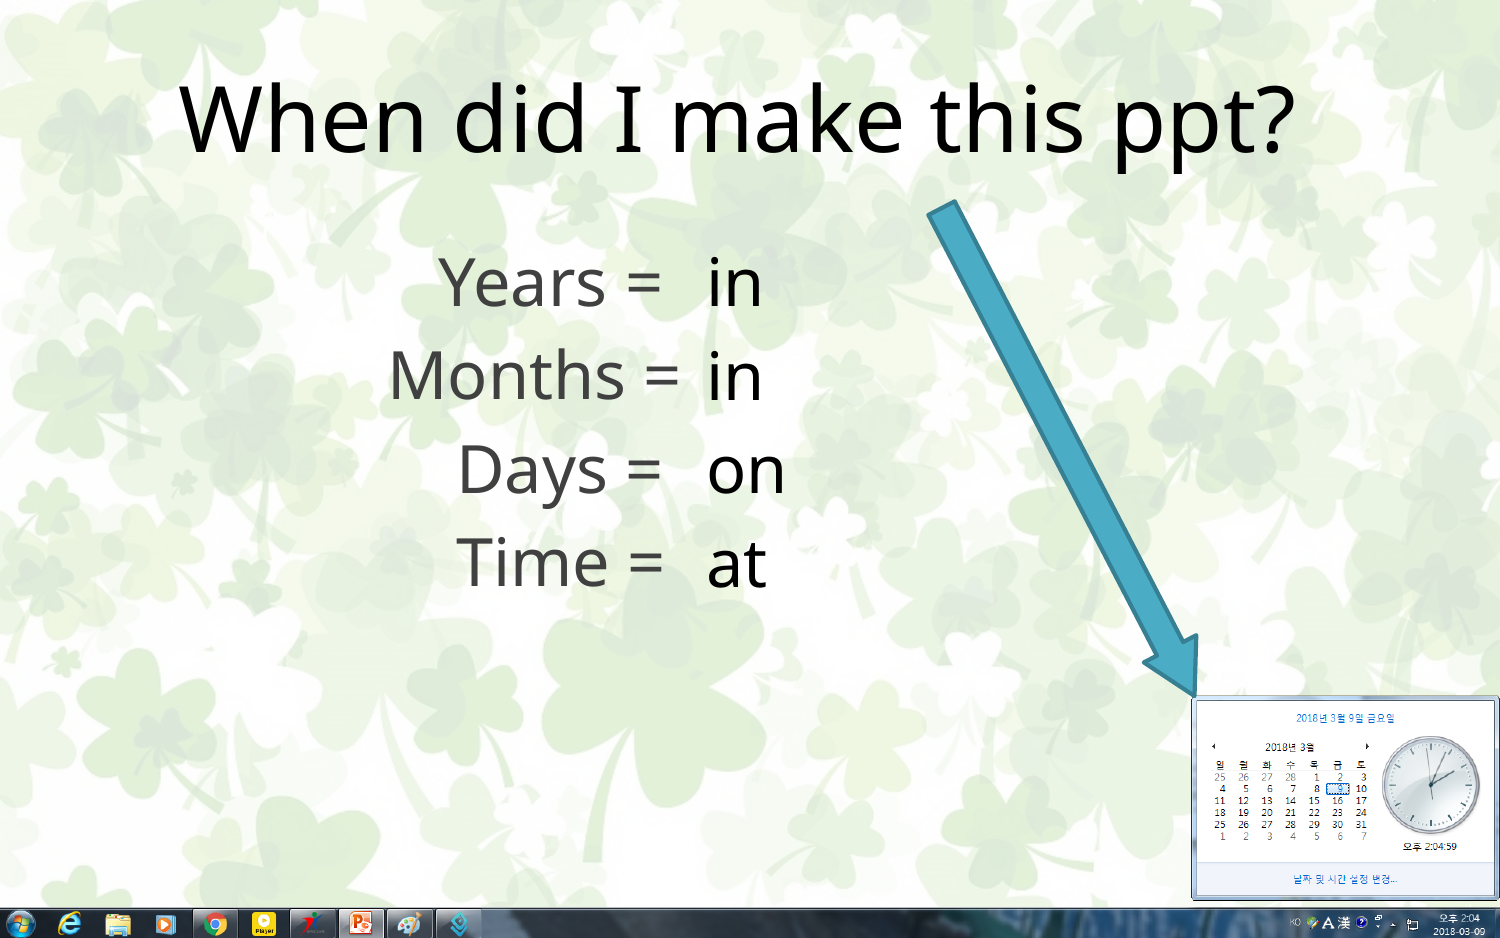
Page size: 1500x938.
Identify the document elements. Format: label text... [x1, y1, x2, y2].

text_box in in on at [690, 232, 1058, 572]
list Years = Months = Days = Time = [371, 232, 690, 572]
title When did I make this ppt? [75, 37, 1425, 194]
text_box [926, 199, 1150, 572]
picture [0, 573, 1500, 938]
